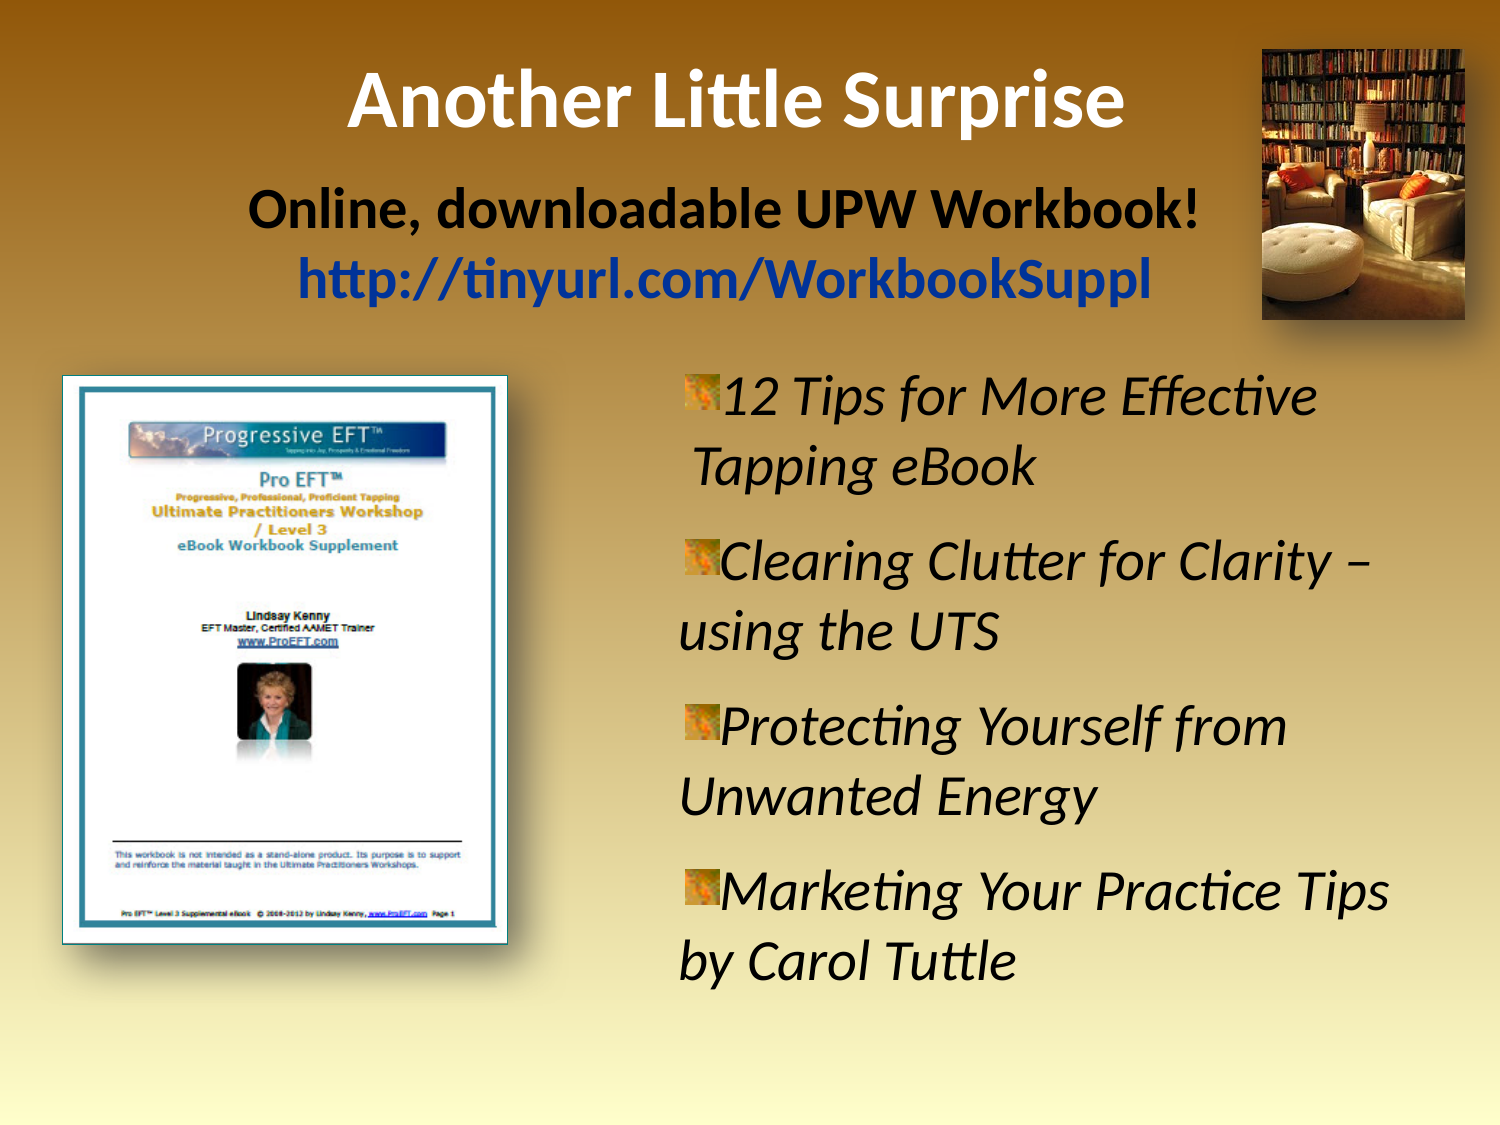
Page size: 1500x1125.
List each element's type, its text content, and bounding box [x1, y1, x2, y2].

picture [685, 869, 720, 905]
picture [62, 374, 508, 946]
title Another Little Surprise [99, 0, 1376, 188]
text_box Online, downloadable UPW Workbook! http://tinyurl.com/WorkbookSuppl [124, 162, 1259, 388]
picture [685, 539, 720, 575]
text_box 12 Tips for More Effective Tapping eBook Clearing Clutter for Clarity – using the UTS Protecting Yourself from Unwanted Energy Marketing Your Practice Tips by Carol Tuttle [575, 350, 1450, 1060]
picture [1262, 49, 1466, 321]
picture [685, 704, 720, 740]
picture [685, 374, 720, 410]
